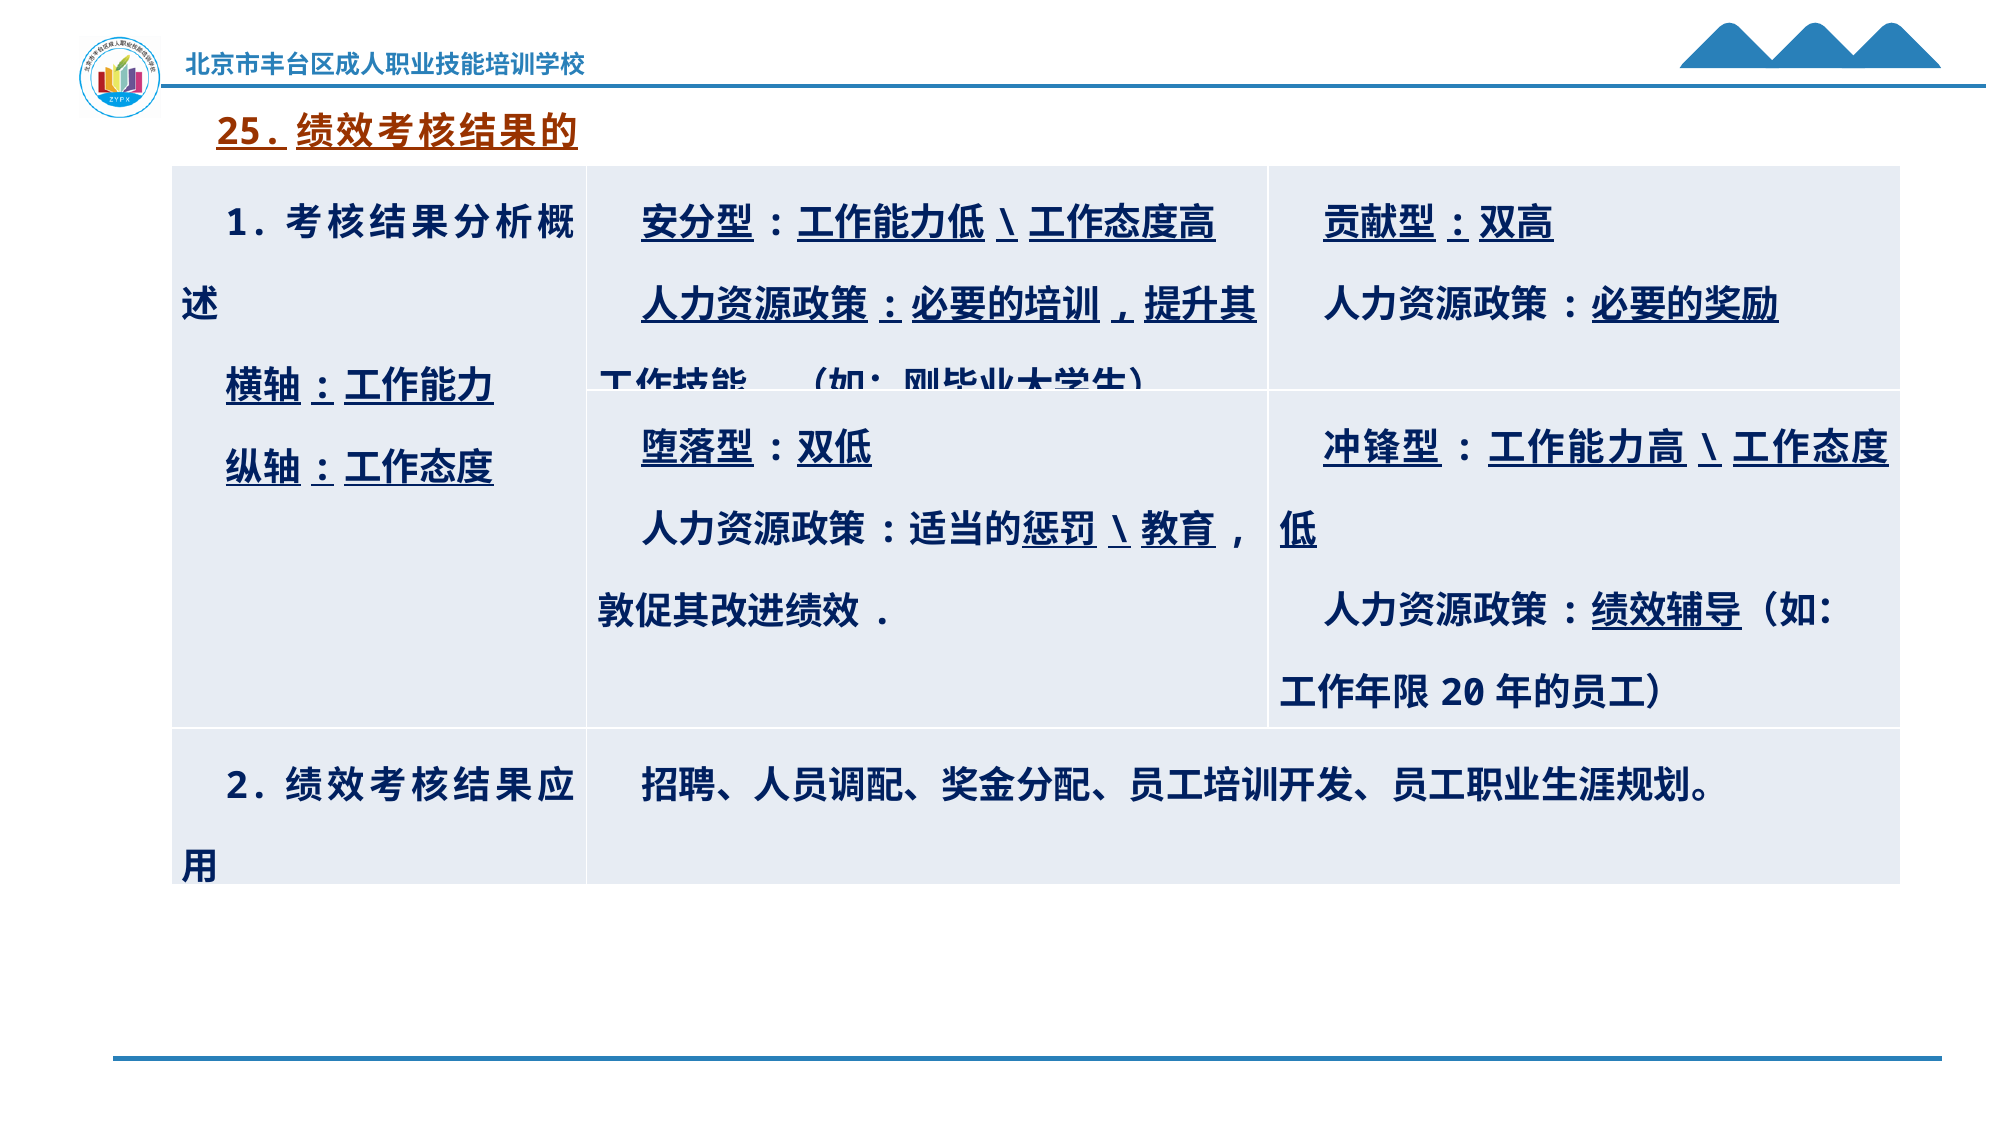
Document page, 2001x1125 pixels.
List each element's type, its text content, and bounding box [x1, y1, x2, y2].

table_header 贡献型:双高 人力资源政策:必要的奖励 [1269, 166, 1900, 389]
text_box 北京市丰台区成人职业技能培训学校 [170, 40, 632, 85]
text_box 25.绩效考核结果的应用 [157, 86, 593, 160]
table_header 1.考核结果分析概述 横轴:工作能力 纵轴:工作态度 [172, 166, 586, 727]
table_cell 招聘、人员调配、奖金分配、员工培训开发、员工职业生涯规划。 [587, 729, 1900, 884]
table_cell 2.绩效考核结果应用 [172, 729, 586, 884]
text_box [1677, 21, 1772, 70]
text_box [1763, 21, 1853, 70]
text_box 25.绩效考核结果的应用 [161, 77, 593, 85]
picture [79, 36, 161, 118]
table_header 安分型:工作能力低\工作态度高 人力资源政策:必要的培训,提升其工作技能.（如：刚毕业大学生） [587, 166, 1267, 389]
text_box [1840, 21, 1944, 70]
table_cell 堕落型:双低 人力资源政策:适当的惩罚\教育,敦促其改进绩效. [587, 391, 1267, 727]
table_cell 冲锋型:工作能力高\工作态度低 人力资源政策:绩效辅导（如：工作年限20年的员工） [1269, 391, 1900, 727]
